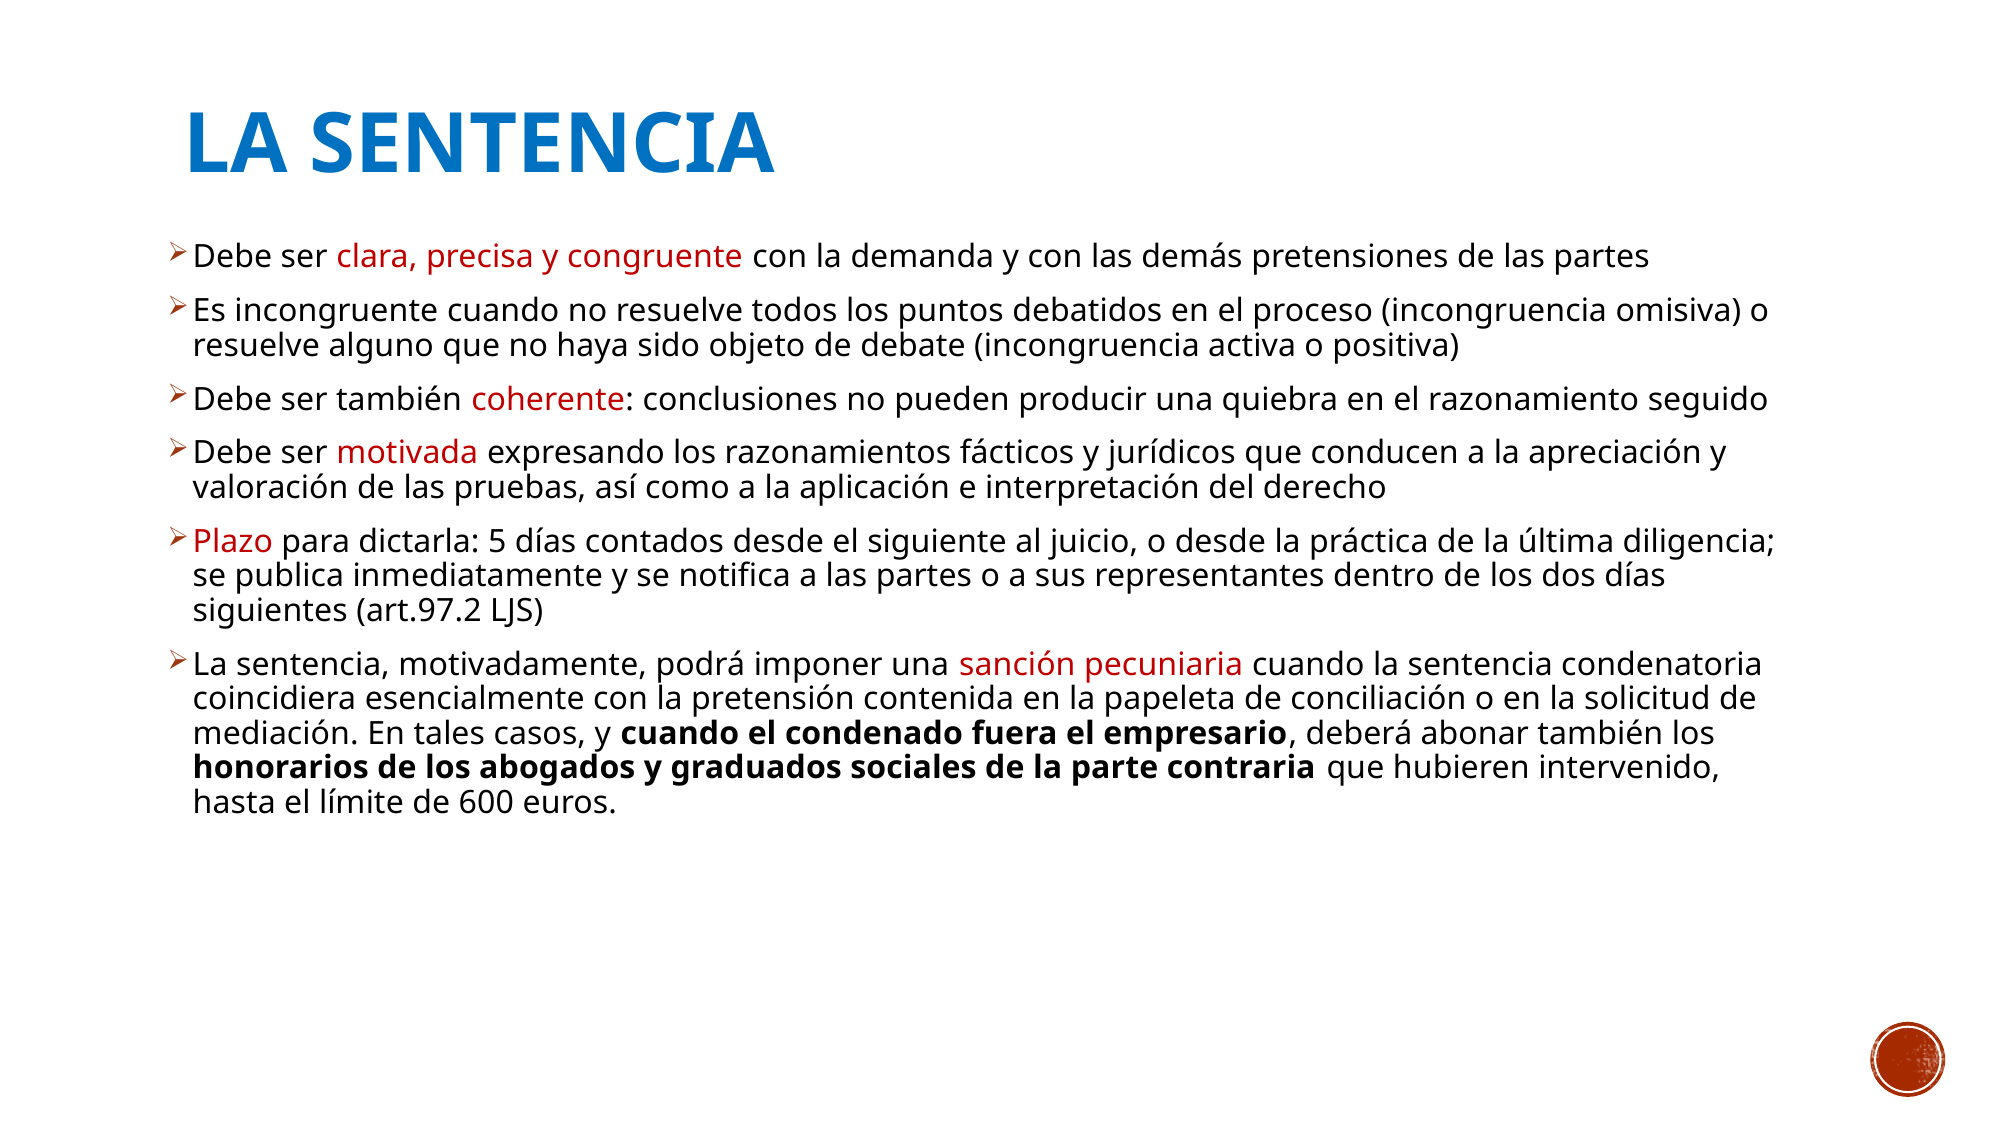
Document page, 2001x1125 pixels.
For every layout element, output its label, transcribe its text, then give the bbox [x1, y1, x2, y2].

title La sentencia [168, 35, 1819, 232]
list Debe ser clara, precisa y congruente con la demanda y con las demás pretensiones de las partes Es incongruente cuando no resuelve todos los puntos debatidos en el proceso (incongruencia omisiva) o resuelve alguno que no haya sido objeto de debate (incongruencia activa o positiva) Debe ser también coherente: conclusiones no pueden producir una quiebra en el razonamiento seguido Debe ser motivada expresando los razonamientos fácticos y jurídicos que conducen a la apreciación y valoración de las pruebas, así como a la aplicación e interpretación del derecho Plazo para dictarla: 5 días contados desde el siguiente al juicio, o desde la práctica de la última diligencia; se publica inmediatamente y se notifica a las partes o a sus representantes dentro de los dos días siguientes (art.97.2 LJS) La sentencia, motivadamente, podrá imponer una sanción pecuniaria cuando la sentencia condenatoria coincidiera esencialmente con la pretensión contenida en la papeleta de conciliación o en la solicitud de mediación. En tales casos, y cuando el condenado fuera el empresario, deberá abonar también los honorarios de los abogados y graduados sociales de la parte contraria que hubieren intervenido, hasta el límite de 600 euros. [152, 232, 1826, 1013]
